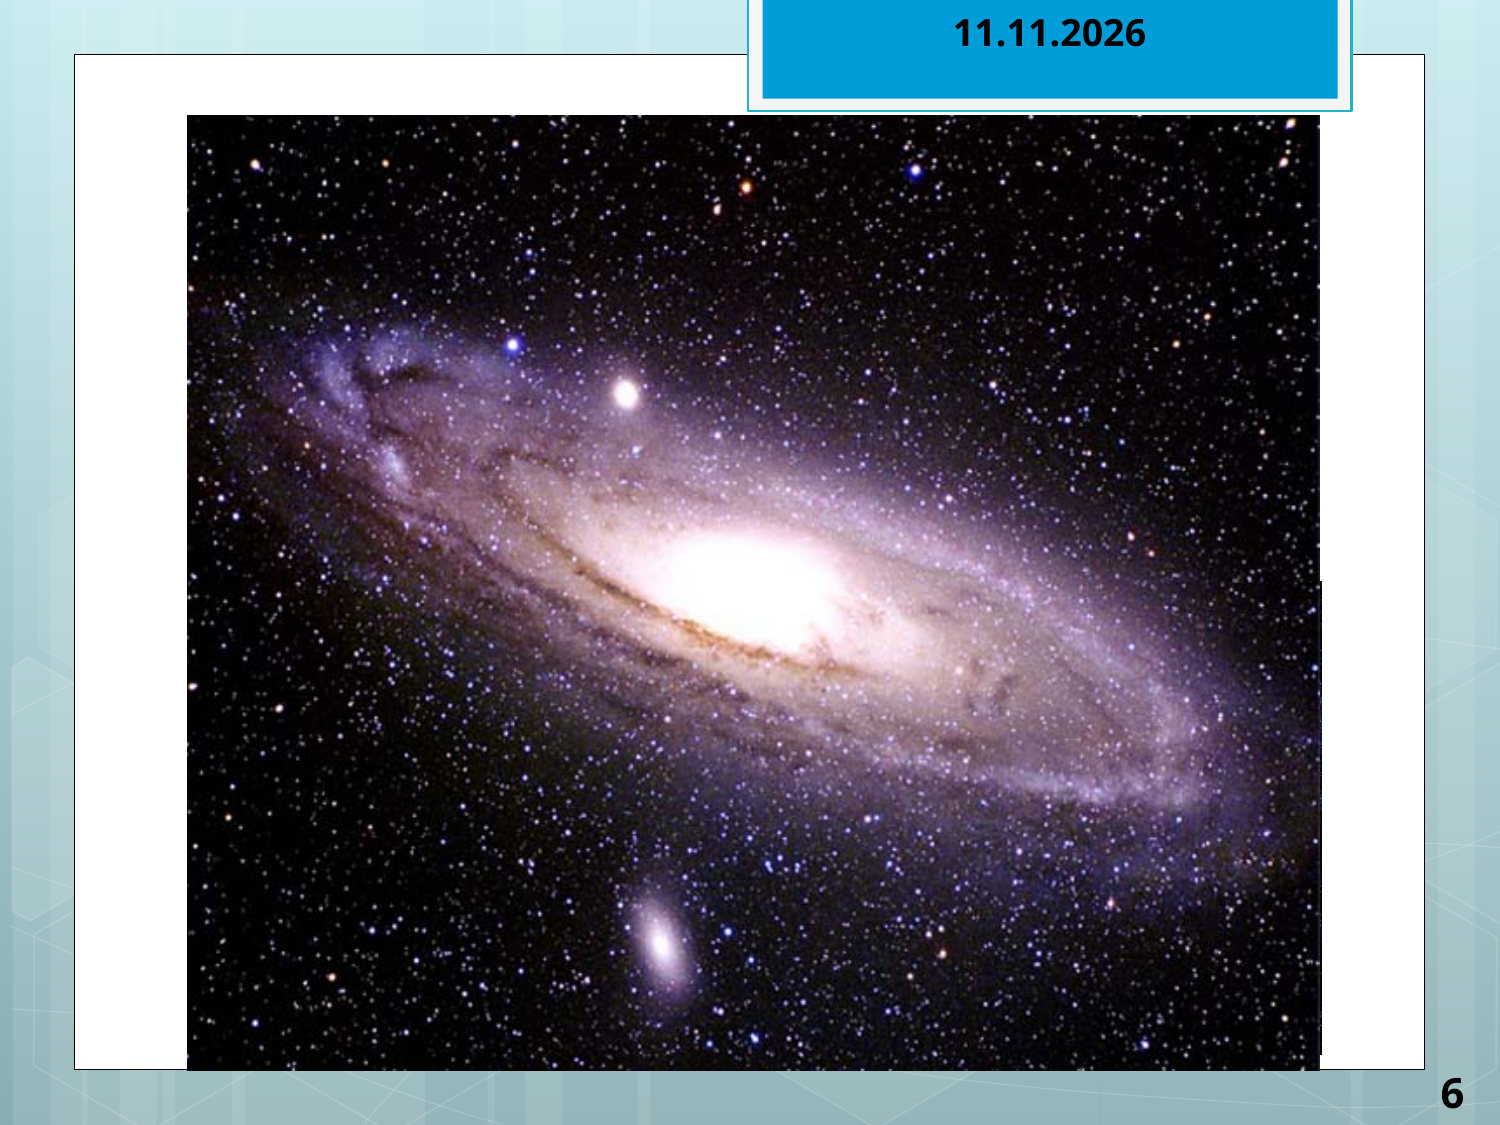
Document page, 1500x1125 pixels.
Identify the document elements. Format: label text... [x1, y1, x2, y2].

slide_number 6 [1406, 1065, 1499, 1125]
picture [187, 115, 1322, 1071]
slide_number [903, 4, 1162, 65]
